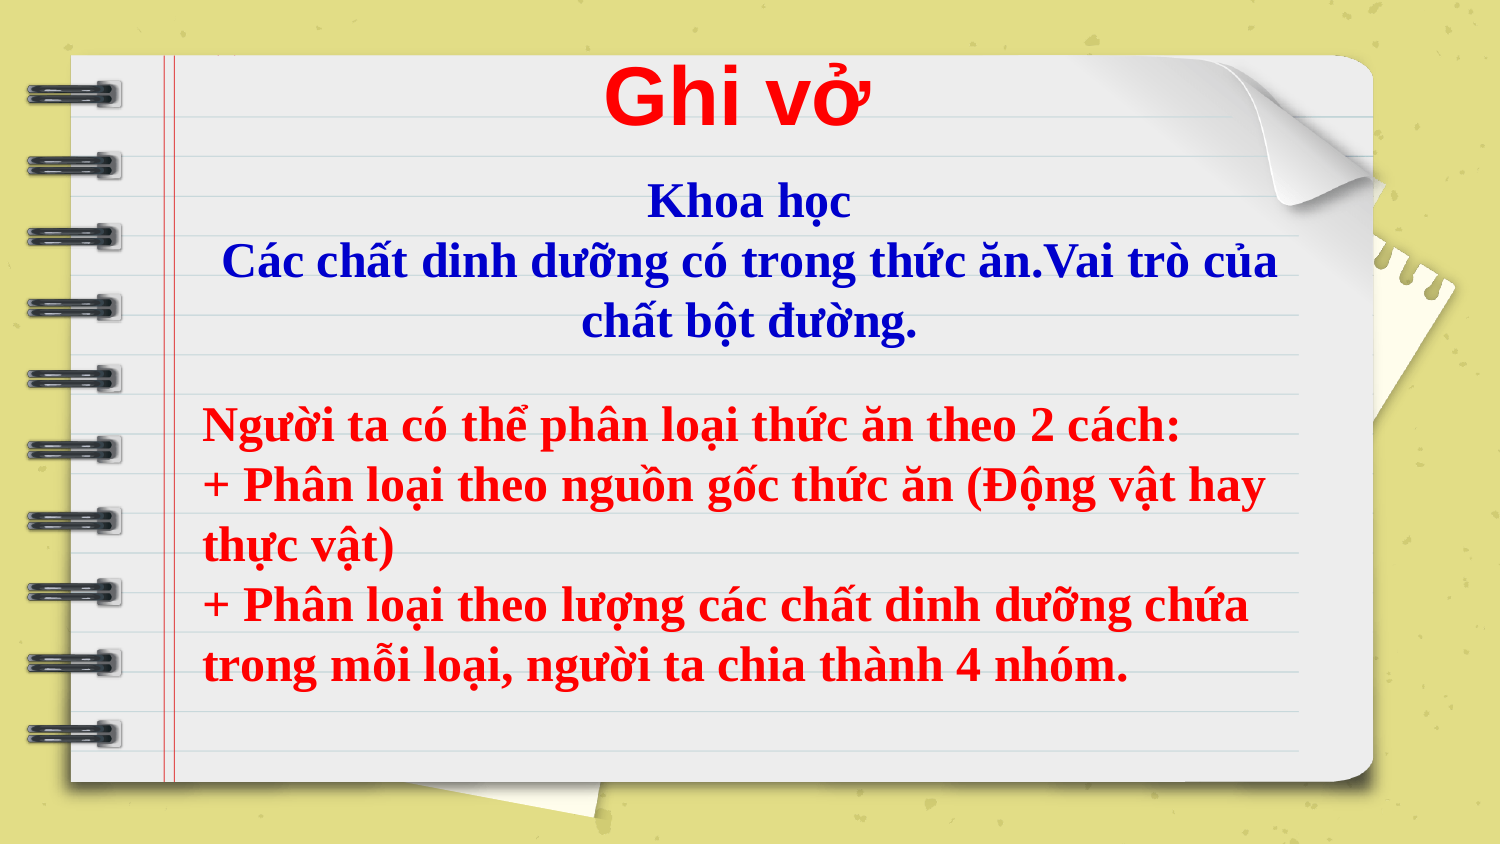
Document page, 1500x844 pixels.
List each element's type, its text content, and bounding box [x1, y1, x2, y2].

text_box Khoa học Các chất dinh dưỡng có trong thức ăn.Vai trò của chất bột đường. [174, 160, 1325, 356]
text_box Ghi vở [588, 34, 887, 150]
text_box Người ta có thể phân loại thức ăn theo 2 cách: + Phân loại theo nguồn gốc thức ăn (Động vật hay thực vật) + Phân loại theo lượng các chất dinh dưỡng chứa trong mỗi loại, người ta chia thành 4 nhóm. [187, 384, 1363, 700]
picture [21, 22, 1500, 822]
